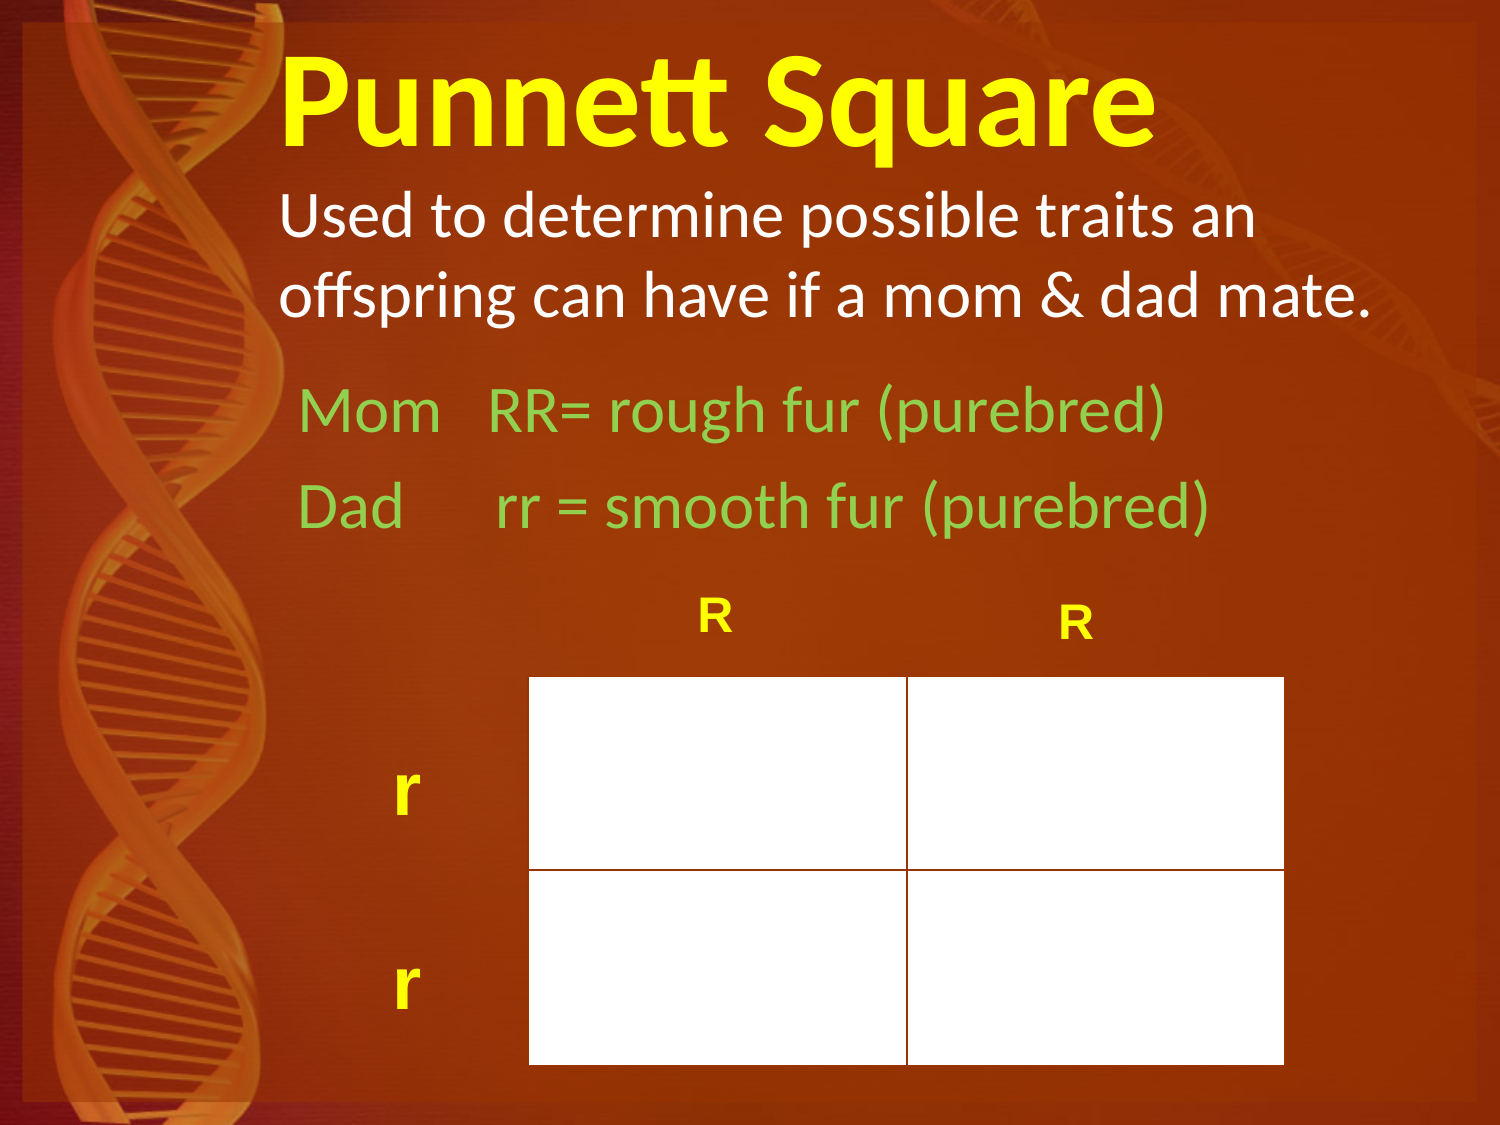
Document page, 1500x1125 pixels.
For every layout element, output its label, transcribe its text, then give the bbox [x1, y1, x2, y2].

text_box Used to determine possible traits an offspring can have if a mom & dad mate. [263, 163, 1500, 339]
text_box Mom RR= rough fur (purebred) [282, 358, 1264, 454]
text_box r [302, 732, 512, 838]
table_cell [908, 871, 1284, 1065]
text_box Punnett Square [263, 1, 1427, 163]
text_box r [302, 926, 512, 1032]
text_box R [611, 575, 820, 651]
text_box Dad rr = smooth fur (purebred) [282, 454, 1302, 550]
picture [0, 0, 1500, 1125]
text_box R [971, 582, 1181, 658]
table_header [529, 677, 906, 869]
table_cell [529, 871, 906, 1065]
table_header [908, 677, 1284, 869]
